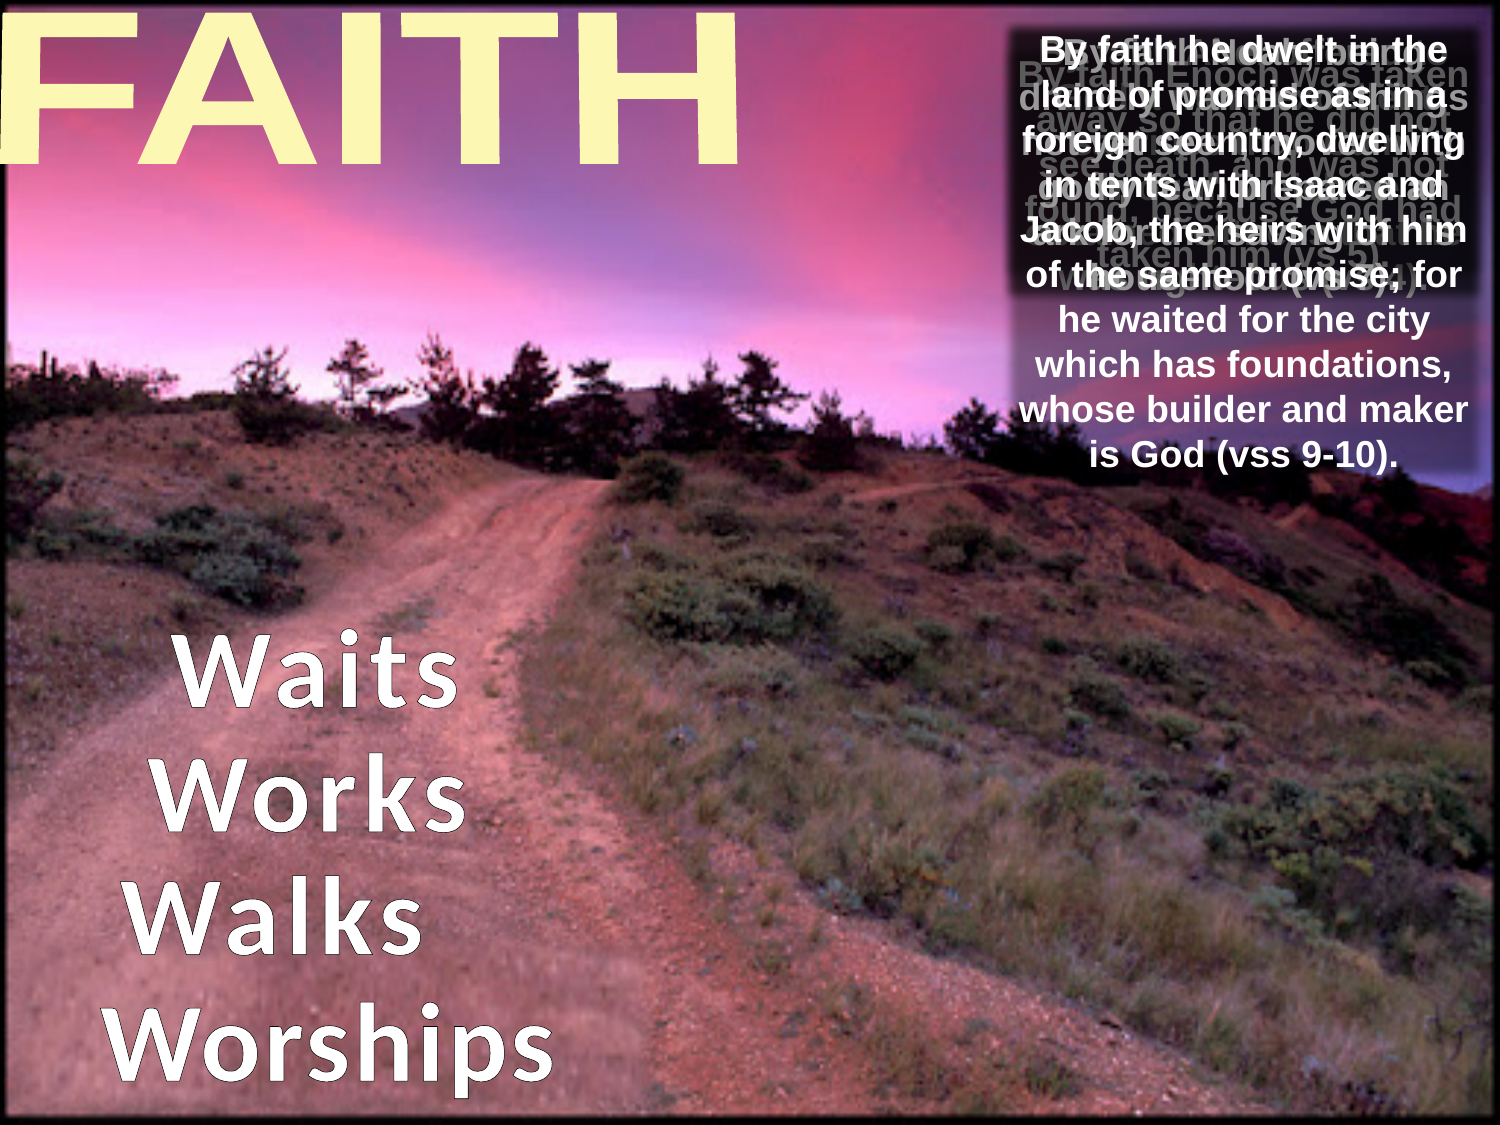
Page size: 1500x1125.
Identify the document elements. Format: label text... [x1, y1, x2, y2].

text_box Walks [104, 834, 439, 923]
picture [0, 0, 1500, 1125]
text_box Waits [154, 587, 475, 738]
text_box By faith he dwelt in the land of promise as in a foreign country, dwelling in tents with Isaac and Jacob, the heirs with him of the same promise; for he waited for the city which has foundations, whose builder and maker is God (vss 9-10). [1010, 29, 1479, 468]
text_box Works [131, 711, 483, 862]
